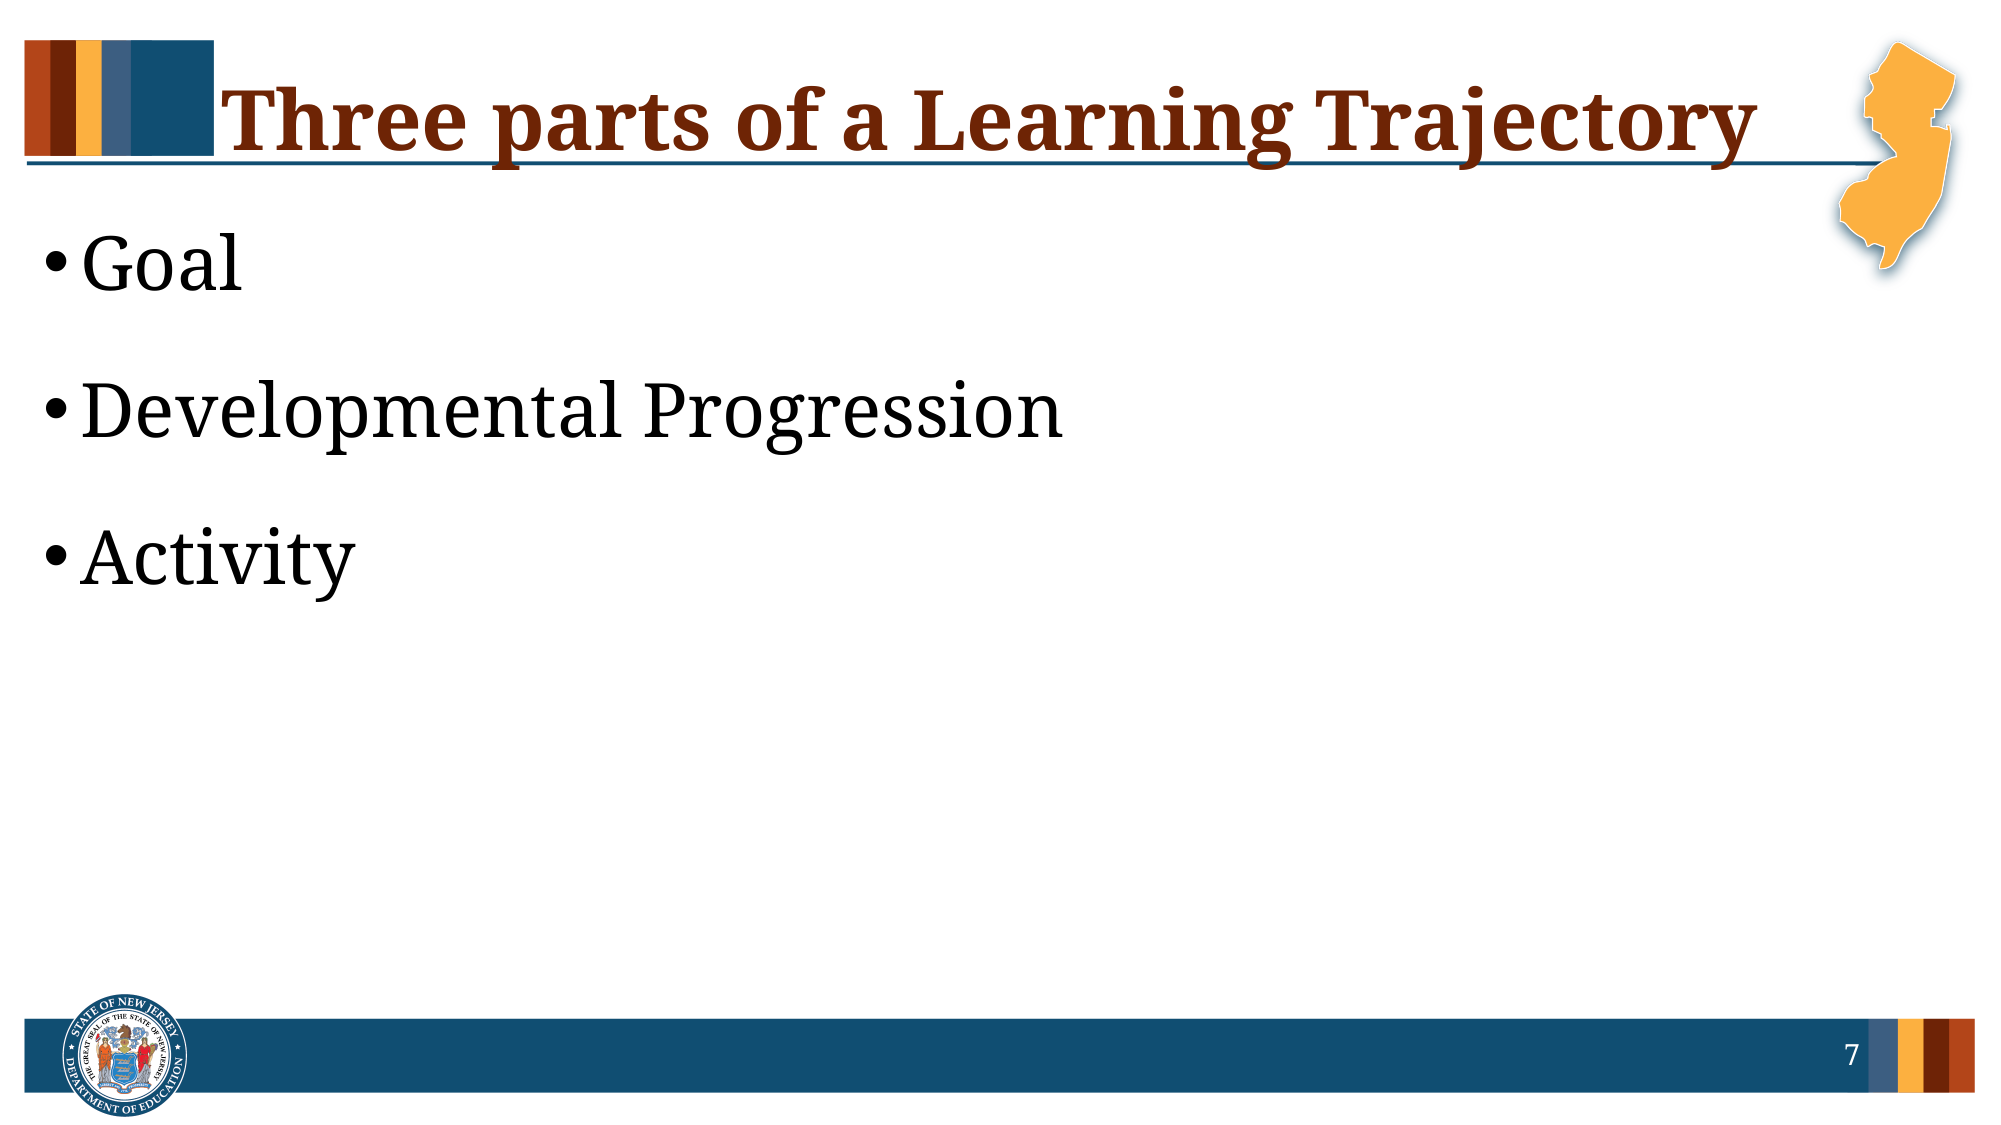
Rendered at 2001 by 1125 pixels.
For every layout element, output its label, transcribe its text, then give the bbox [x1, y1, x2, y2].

list Goal Developmental Progression Activity [28, 200, 1972, 989]
title Three parts of a Learning Trajectory [206, 62, 1972, 185]
picture [24, 26, 1976, 295]
picture [24, 992, 1975, 1119]
slide_number 7 [1425, 1026, 1876, 1087]
